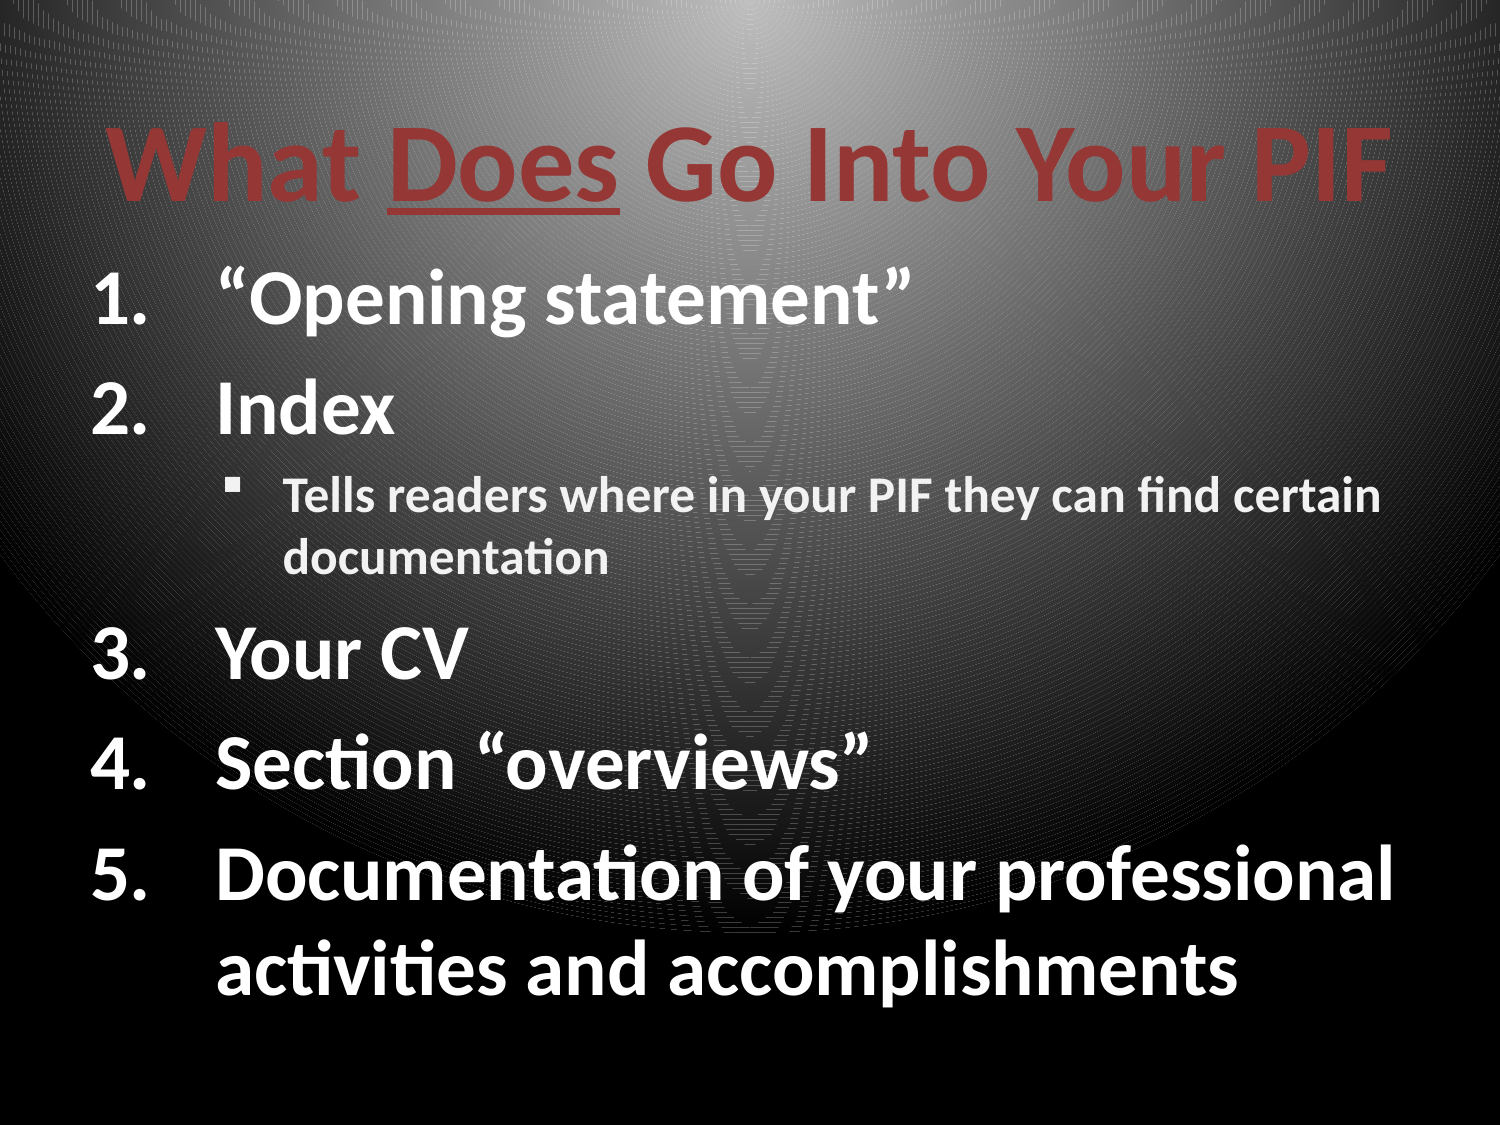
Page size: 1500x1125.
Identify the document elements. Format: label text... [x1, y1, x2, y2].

title What Does Go Into Your PIF [75, 62, 1425, 237]
list “Opening statement” Index Tells readers where in your PIF they can find certain documentation Your CV Section “overviews” Documentation of your professional activities and accomplishments [75, 237, 1425, 1038]
